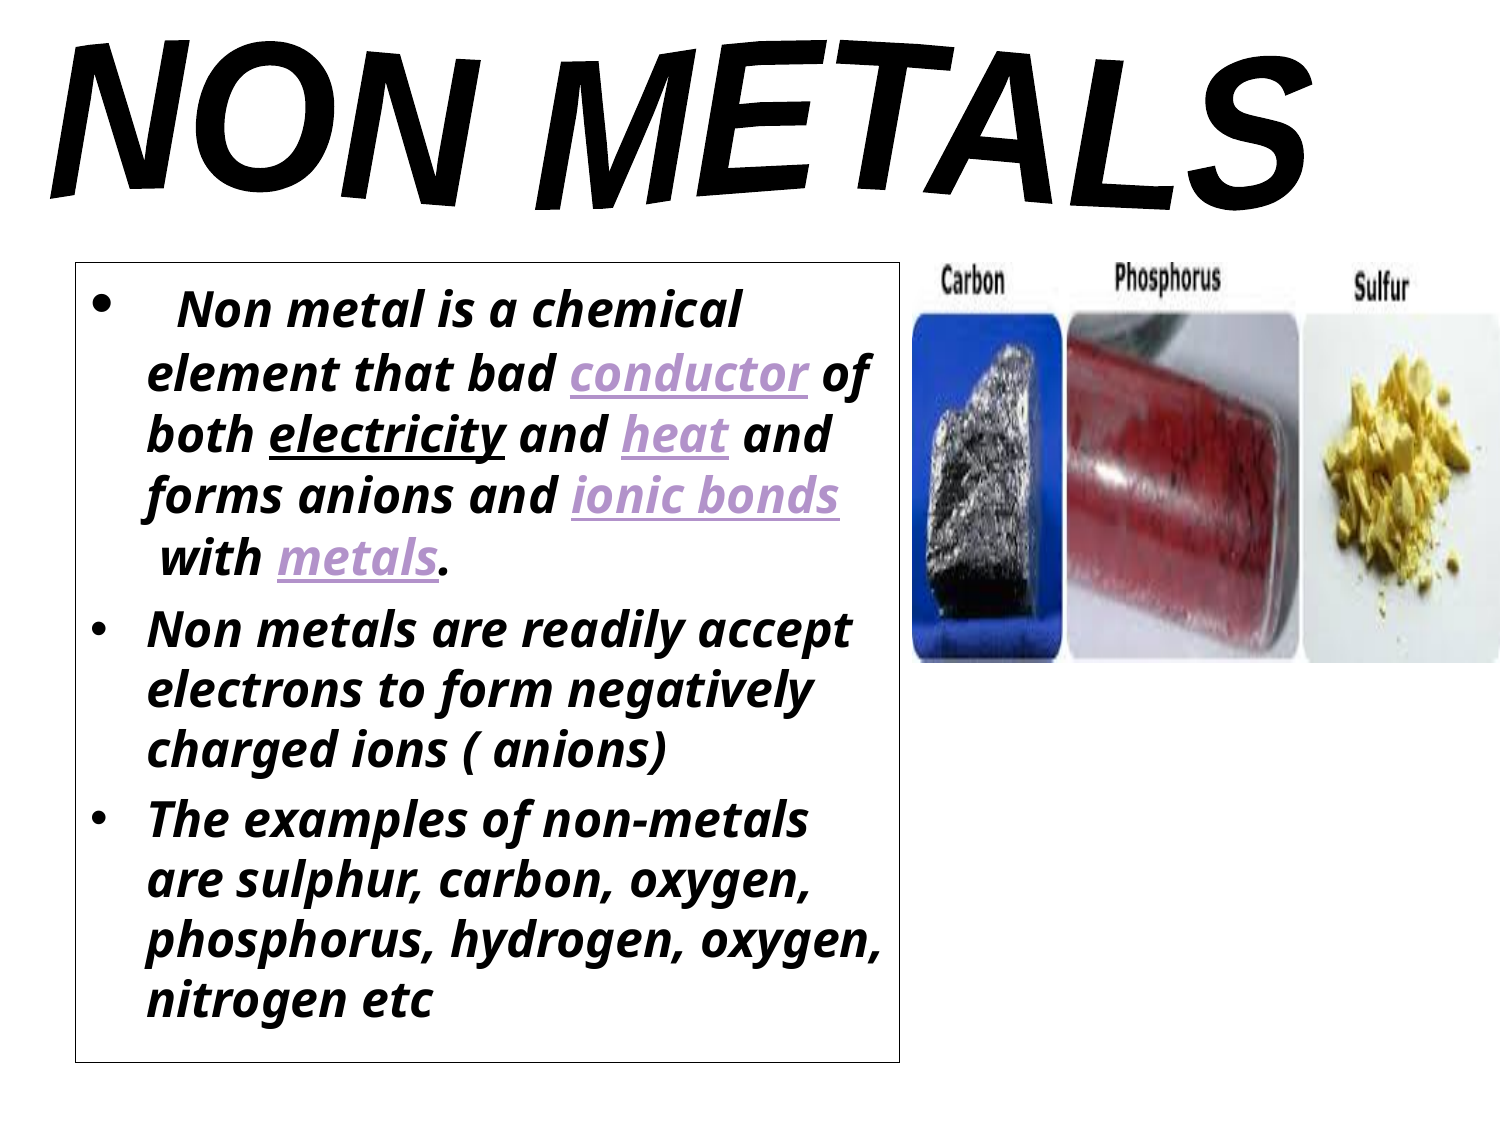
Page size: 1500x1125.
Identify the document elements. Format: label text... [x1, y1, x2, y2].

picture [912, 262, 1500, 663]
list Non metal is a chemical element that bad conductor of both electricity and heat and forms anions and ionic bonds with metals. Non metals are readily accept electrons to form negatively charged ions ( anions) The examples of non-metals are sulphur, carbon, oxygen, phosphorus, hydrogen, oxygen, nitrogen etc [75, 262, 900, 1063]
